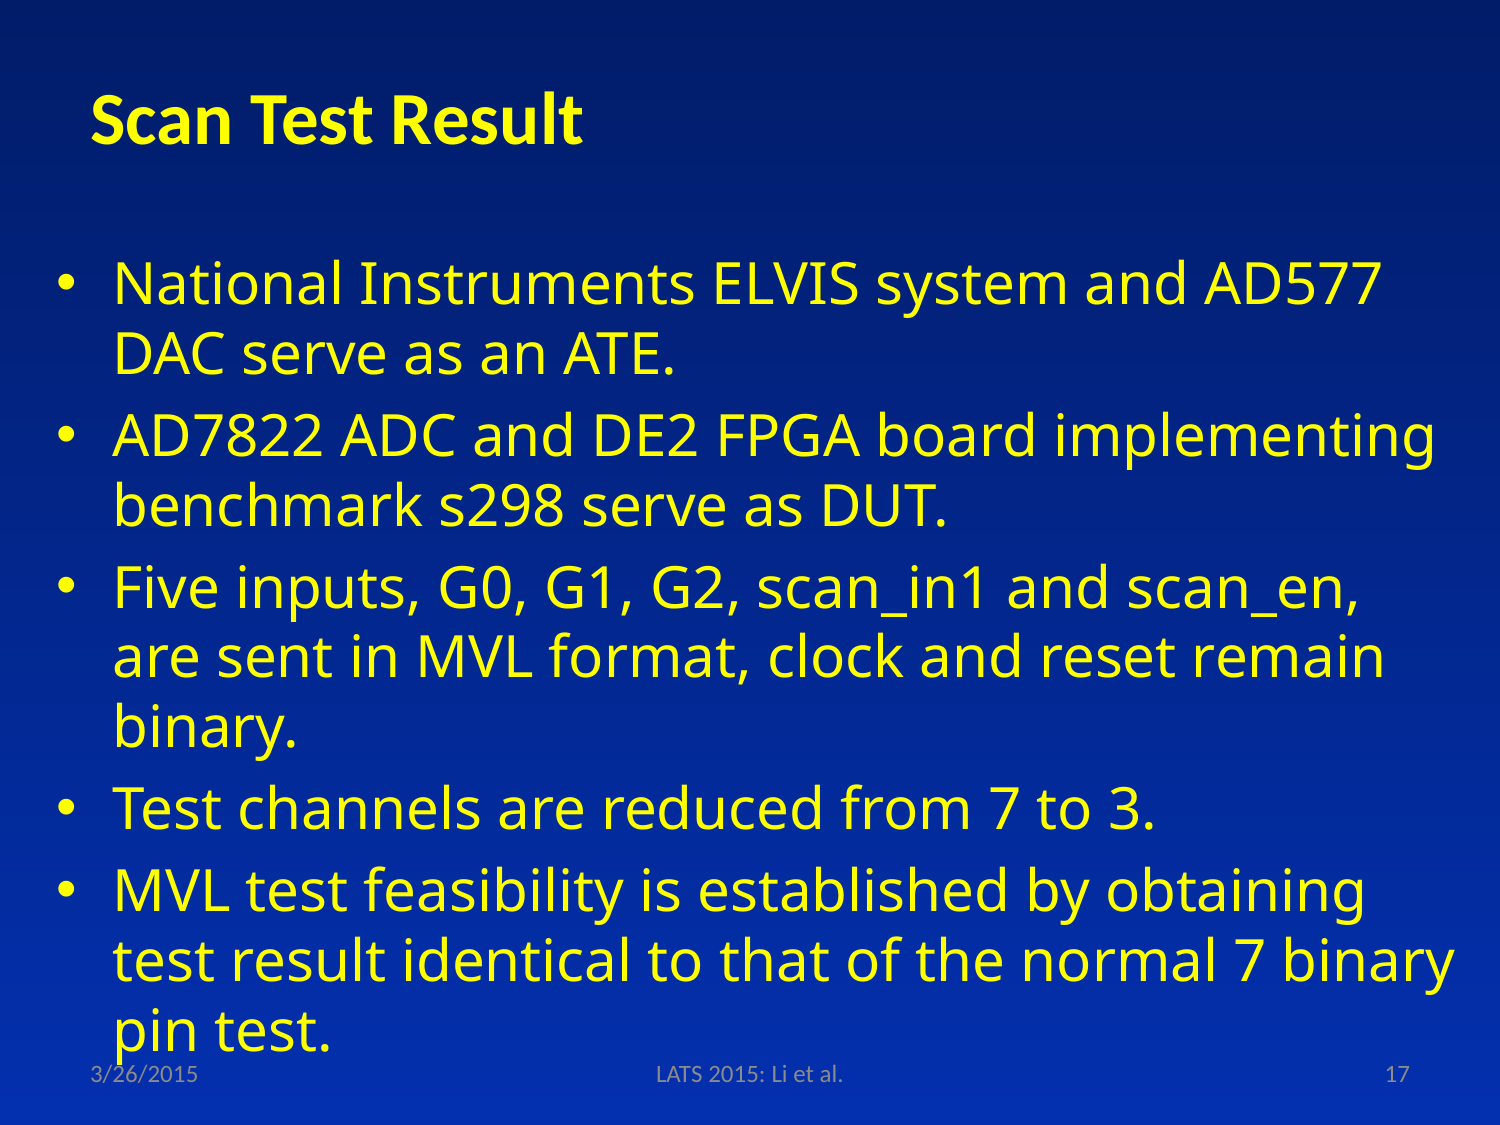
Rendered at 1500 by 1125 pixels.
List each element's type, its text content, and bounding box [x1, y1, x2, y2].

text_box Scan Test Result [74, 45, 1425, 185]
slide_number 17 [1074, 1042, 1425, 1103]
footer LATS 2015: Li et al. [512, 1042, 988, 1103]
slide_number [75, 1042, 425, 1103]
list National Instruments ELVIS system and AD577 DAC serve as an ATE. AD7822 ADC and DE2 FPGA board implementing benchmark s298 serve as DUT. Five inputs, G0, G1, G2, scan_in1 and scan_en, are sent in MVL format, clock and reset remain binary. Test channels are reduced from 7 to 3. MVL test feasibility is established by obtaining test result identical to that of the normal 7 binary pin test. [41, 238, 1471, 1035]
